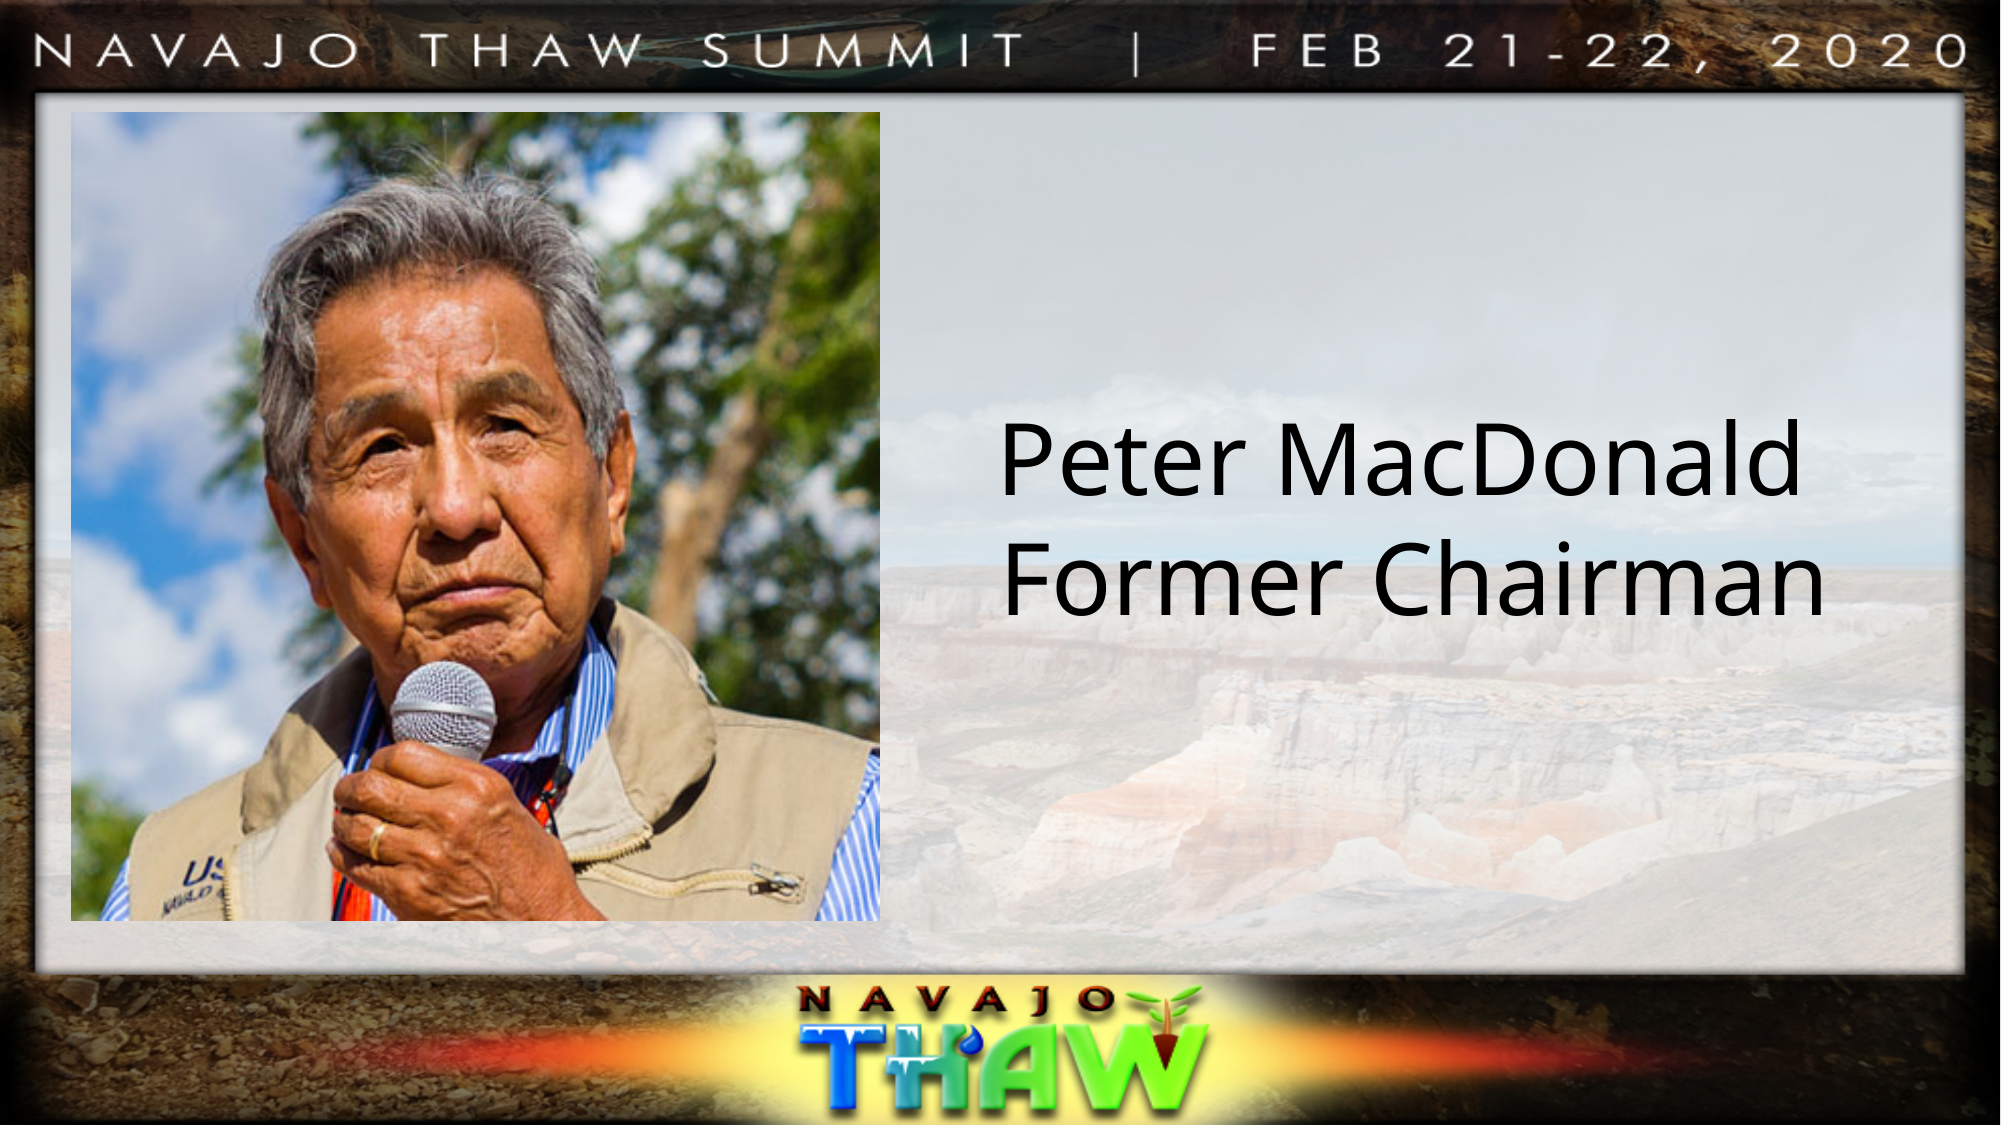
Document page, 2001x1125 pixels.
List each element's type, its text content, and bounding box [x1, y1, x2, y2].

picture [0, 0, 2001, 1125]
text_box Peter MacDonald Former Chairman [943, 388, 1861, 643]
